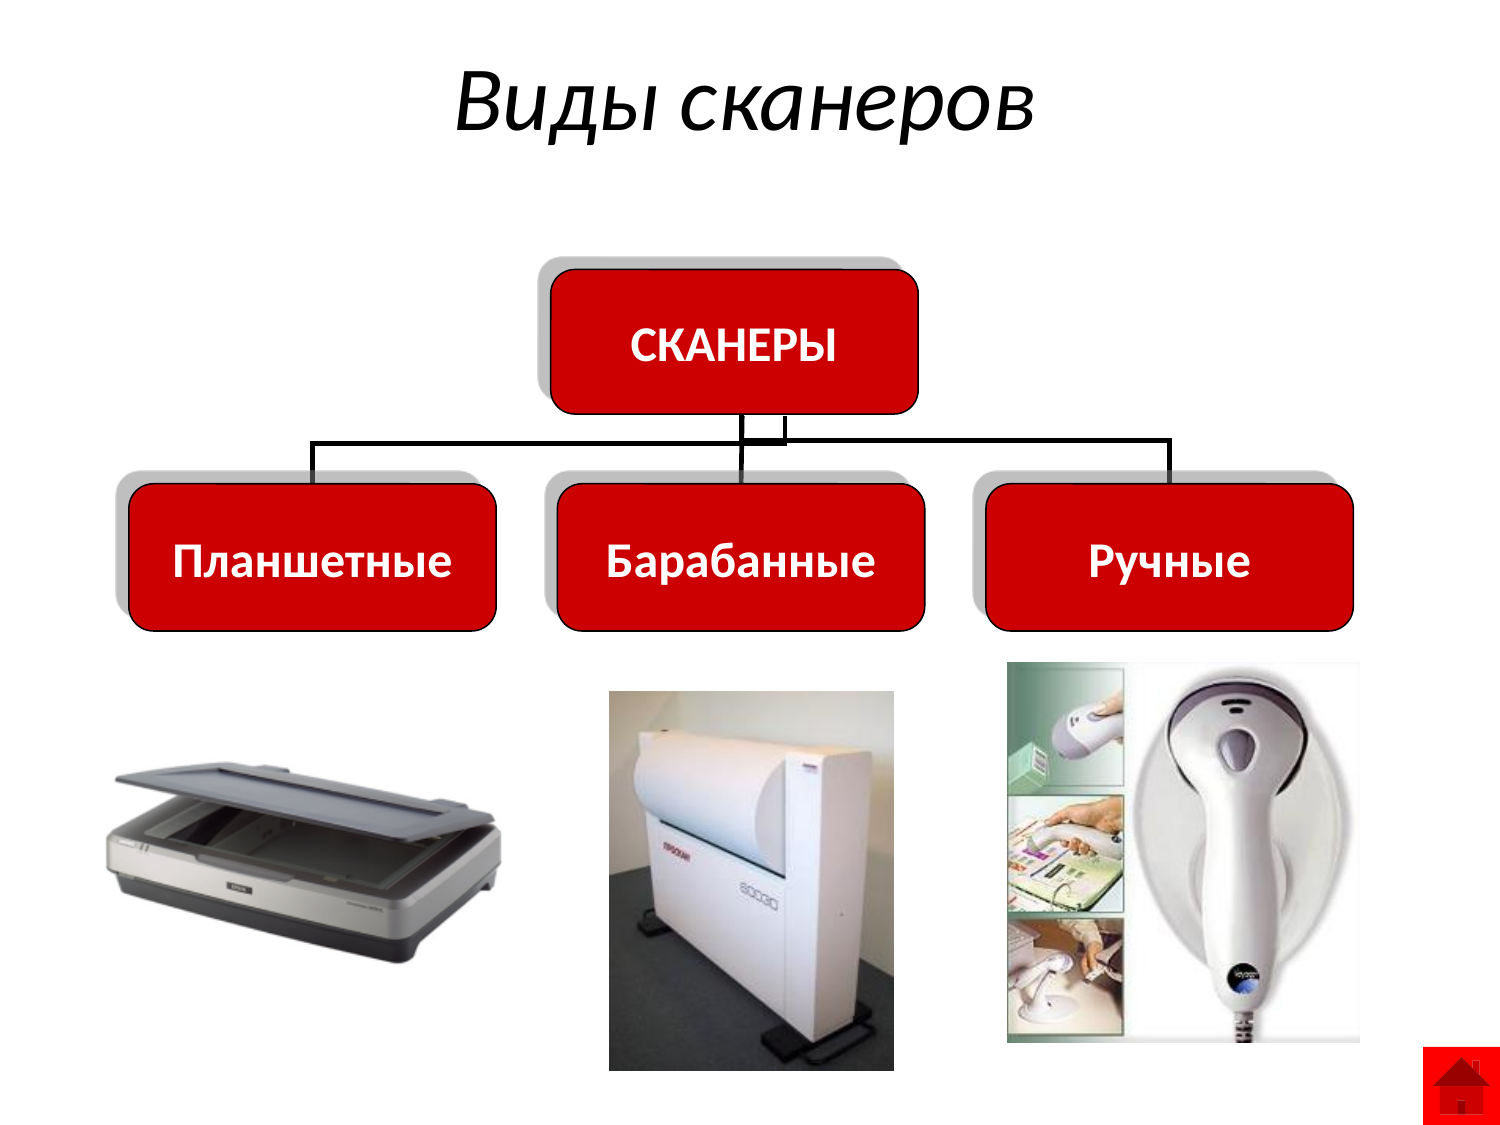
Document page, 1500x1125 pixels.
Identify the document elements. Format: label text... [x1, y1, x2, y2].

text_box [1423, 1046, 1500, 1125]
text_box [128, 409, 1354, 632]
picture [105, 749, 503, 973]
title Виды сканеров [70, 0, 1421, 188]
picture [609, 691, 894, 1071]
picture [1007, 662, 1360, 1044]
text_box СКАНЕРЫ [550, 269, 919, 408]
